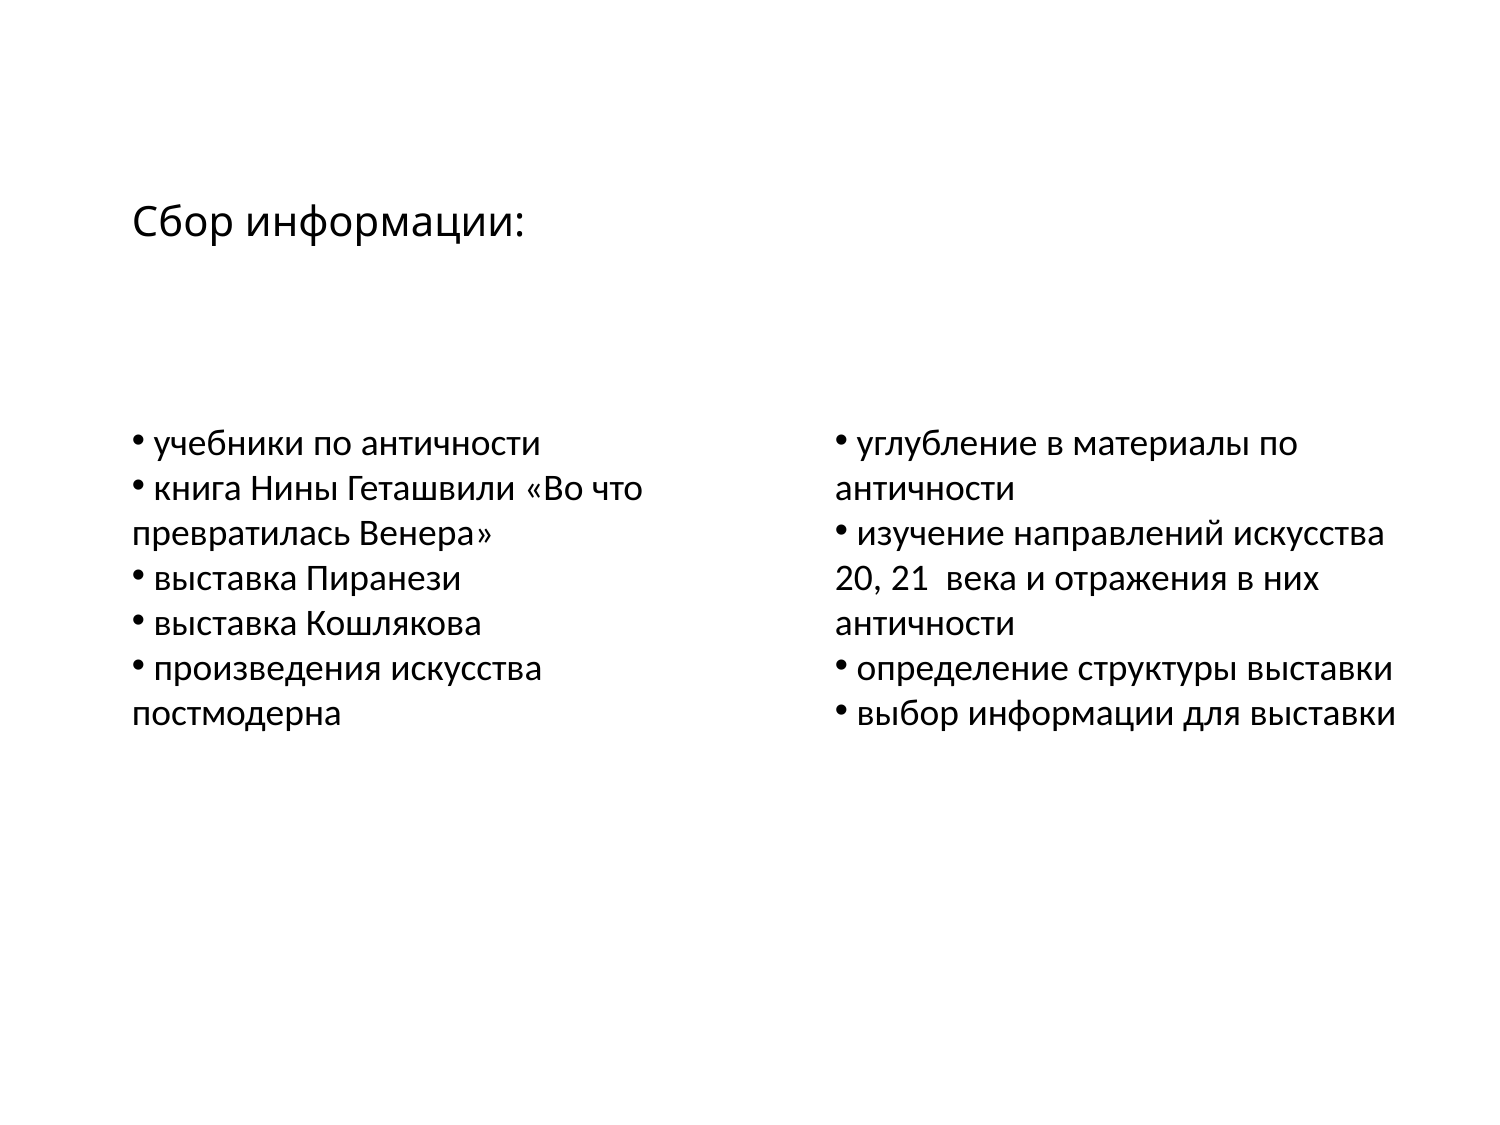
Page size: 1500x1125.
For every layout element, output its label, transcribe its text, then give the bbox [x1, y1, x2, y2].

text_box учебники по античности книга Нины Геташвили «Во что превратилась Венера» выставка Пиранези выставка Кошлякова произведения искусства постмодерна [117, 410, 692, 740]
text_box Сбор информации: [117, 187, 645, 298]
text_box углубление в материалы по античности изучение направлений искусства 20, 21 века и отражения в них античности определение структуры выставки выбор информации для выставки [820, 410, 1454, 740]
